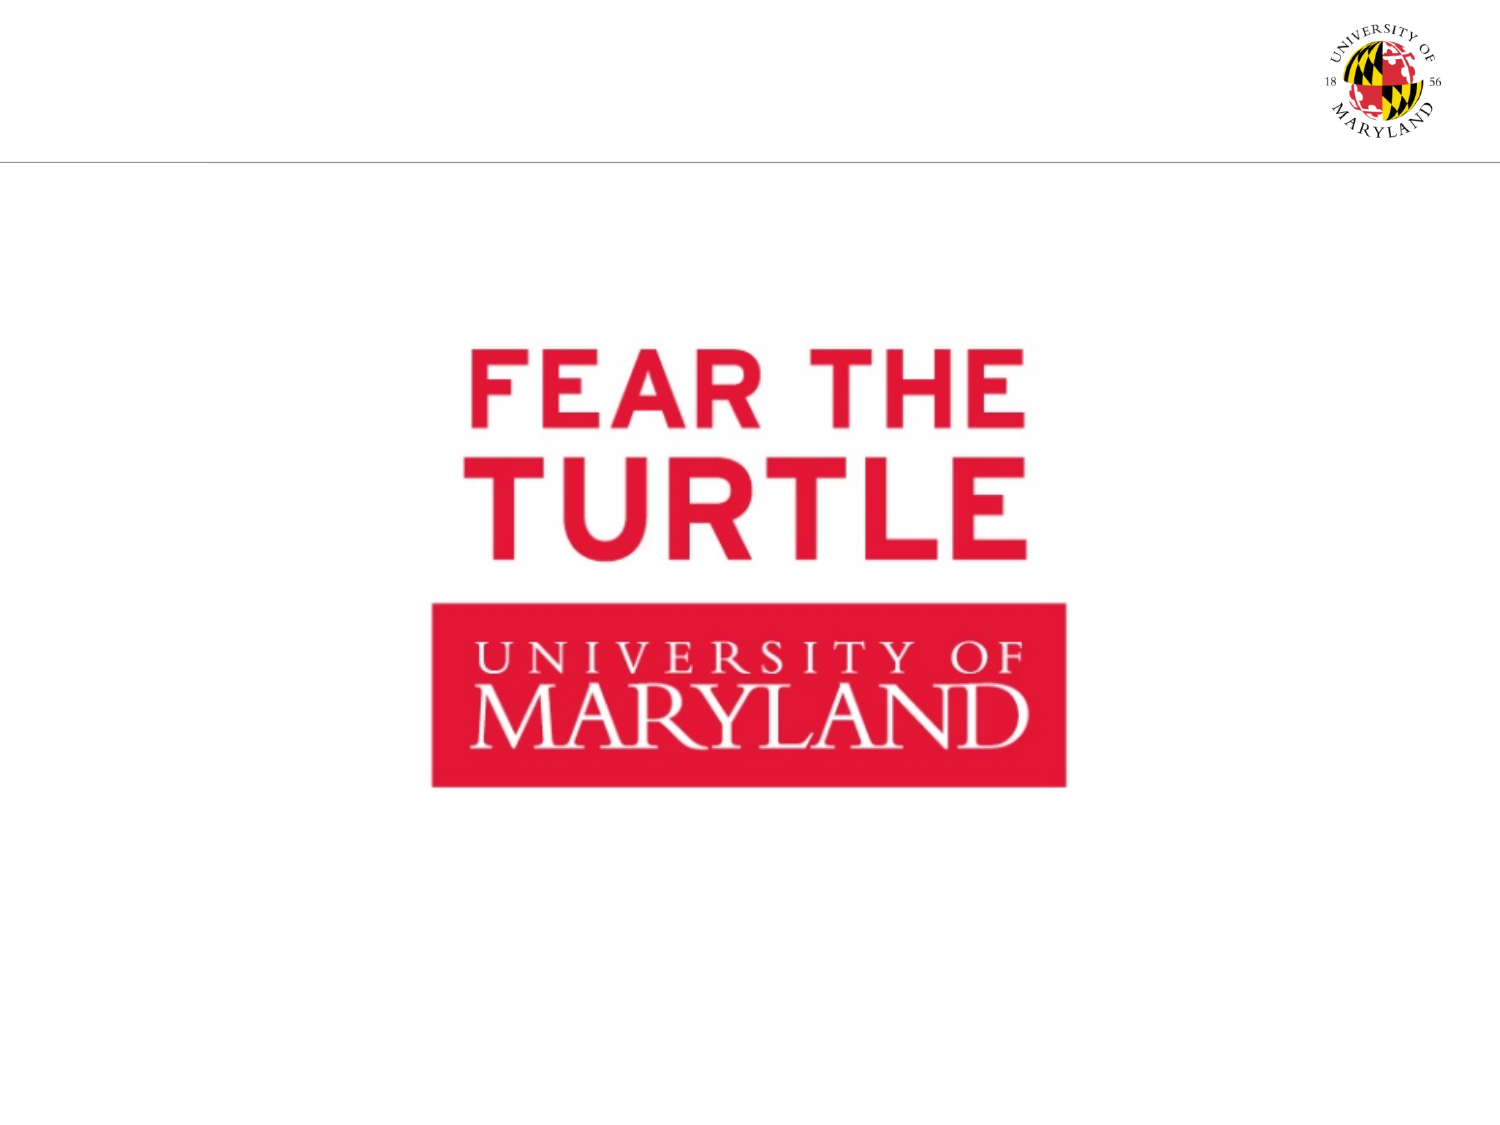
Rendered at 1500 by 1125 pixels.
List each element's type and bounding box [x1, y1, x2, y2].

picture [337, 237, 1163, 876]
picture [1324, 23, 1441, 138]
